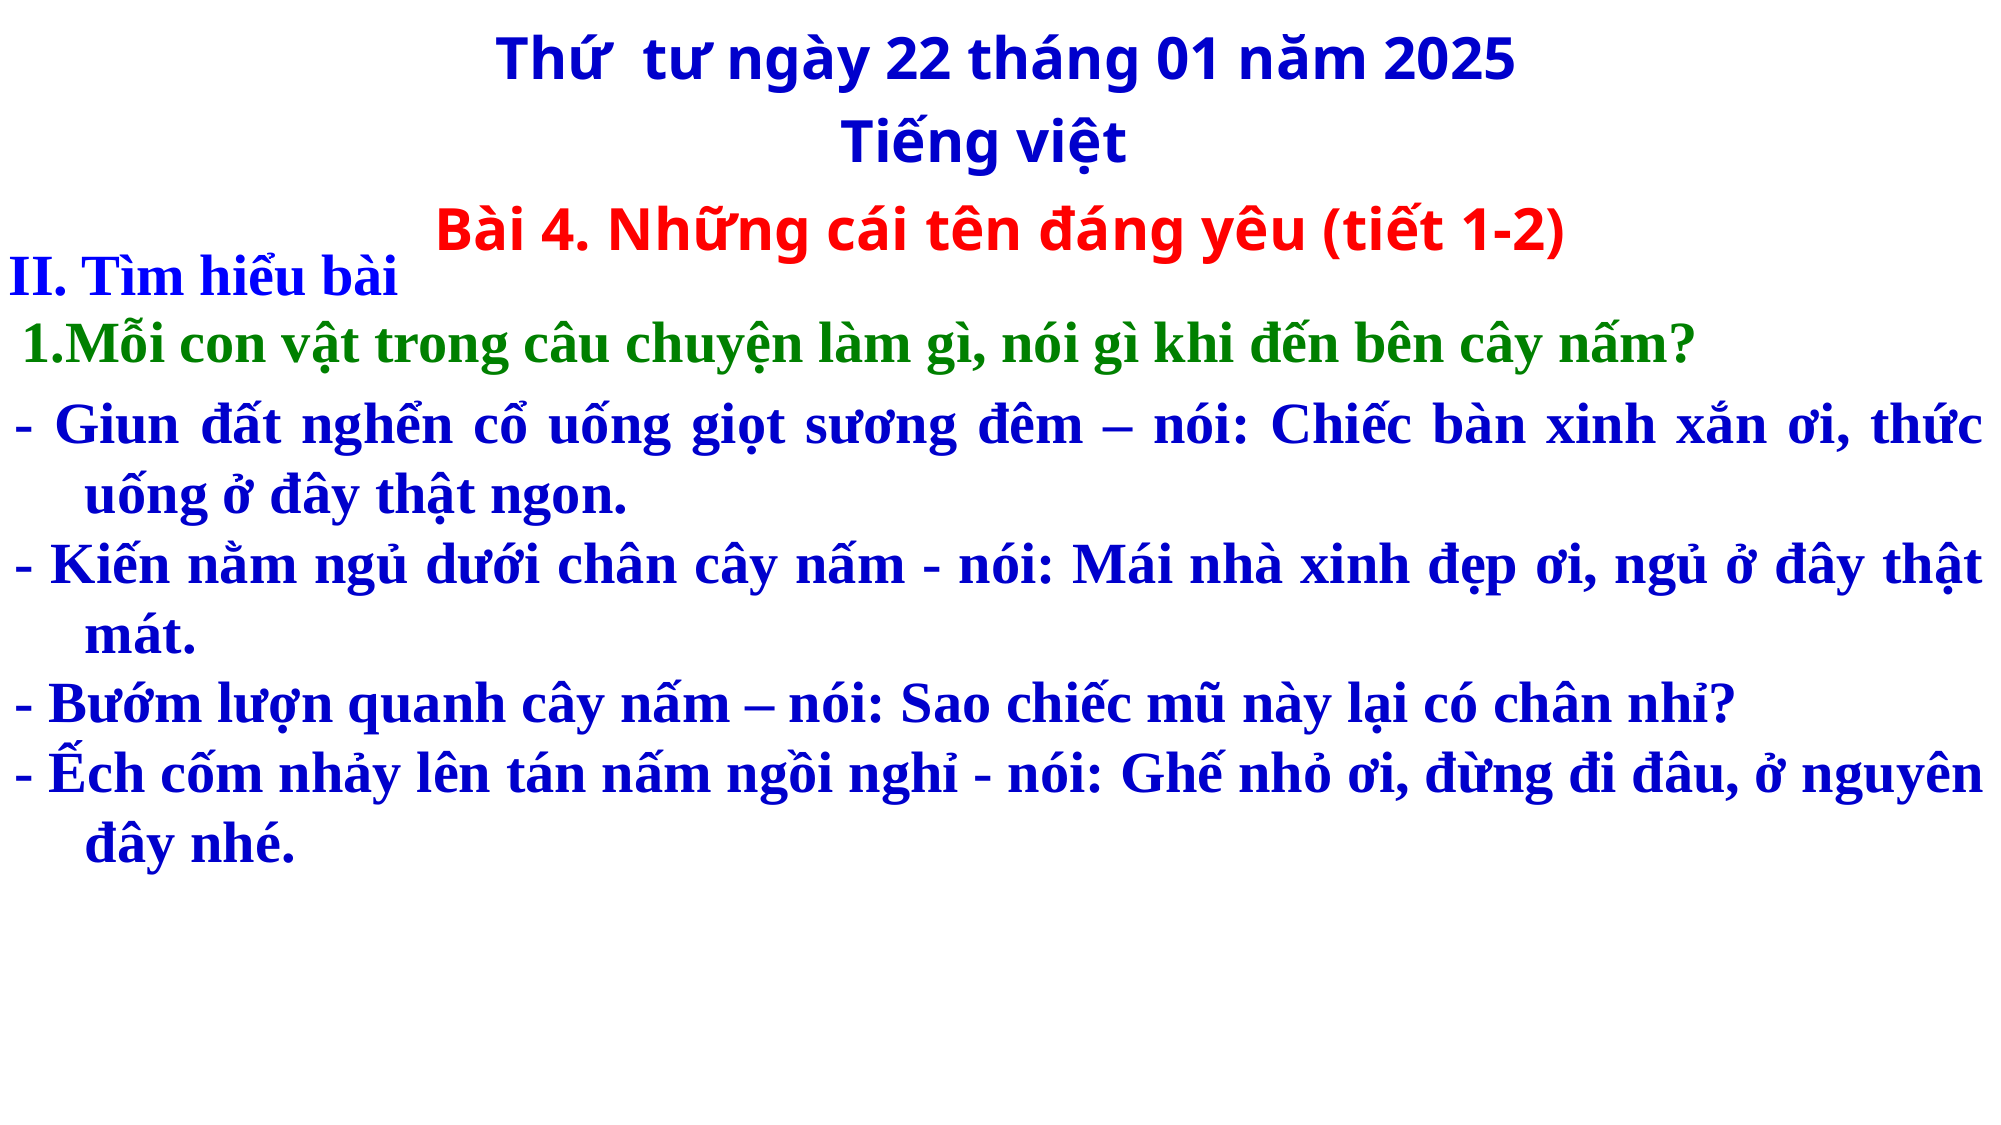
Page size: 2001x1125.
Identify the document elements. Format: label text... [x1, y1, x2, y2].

text_box Bài 4. Những cái tên đáng yêu (tiết 1-2) [0, 184, 2000, 270]
text_box 1.Mỗi con vật trong câu chuyện làm gì, nói gì khi đến bên cây nấm? [6, 297, 2000, 377]
text_box Tiếng việt [562, 96, 1406, 182]
text_box II. Tìm hiểu bài [0, 270, 563, 312]
text_box Thứ tư ngày 22 tháng 01 năm 2025 [444, 13, 1569, 99]
text_box - Giun đất nghển cổ uống giọt sương đêm – nói: Chiếc bàn xinh xắn ơi, thức uống ở đây thật ngon. - Kiến nằm ngủ dưới chân cây nấm - nói: Mái nhà xinh đẹp ơi, ngủ ở đây thật mát. - Bướm lượn quanh cây nấm – nói: Sao chiếc mũ này lại có chân nhỉ? - Ếch cốm nhảy lên tán nấm ngồi nghỉ - nói: Ghế nhỏ ơi, đừng đi đâu, ở nguyên đây nhé. [0, 377, 2000, 882]
